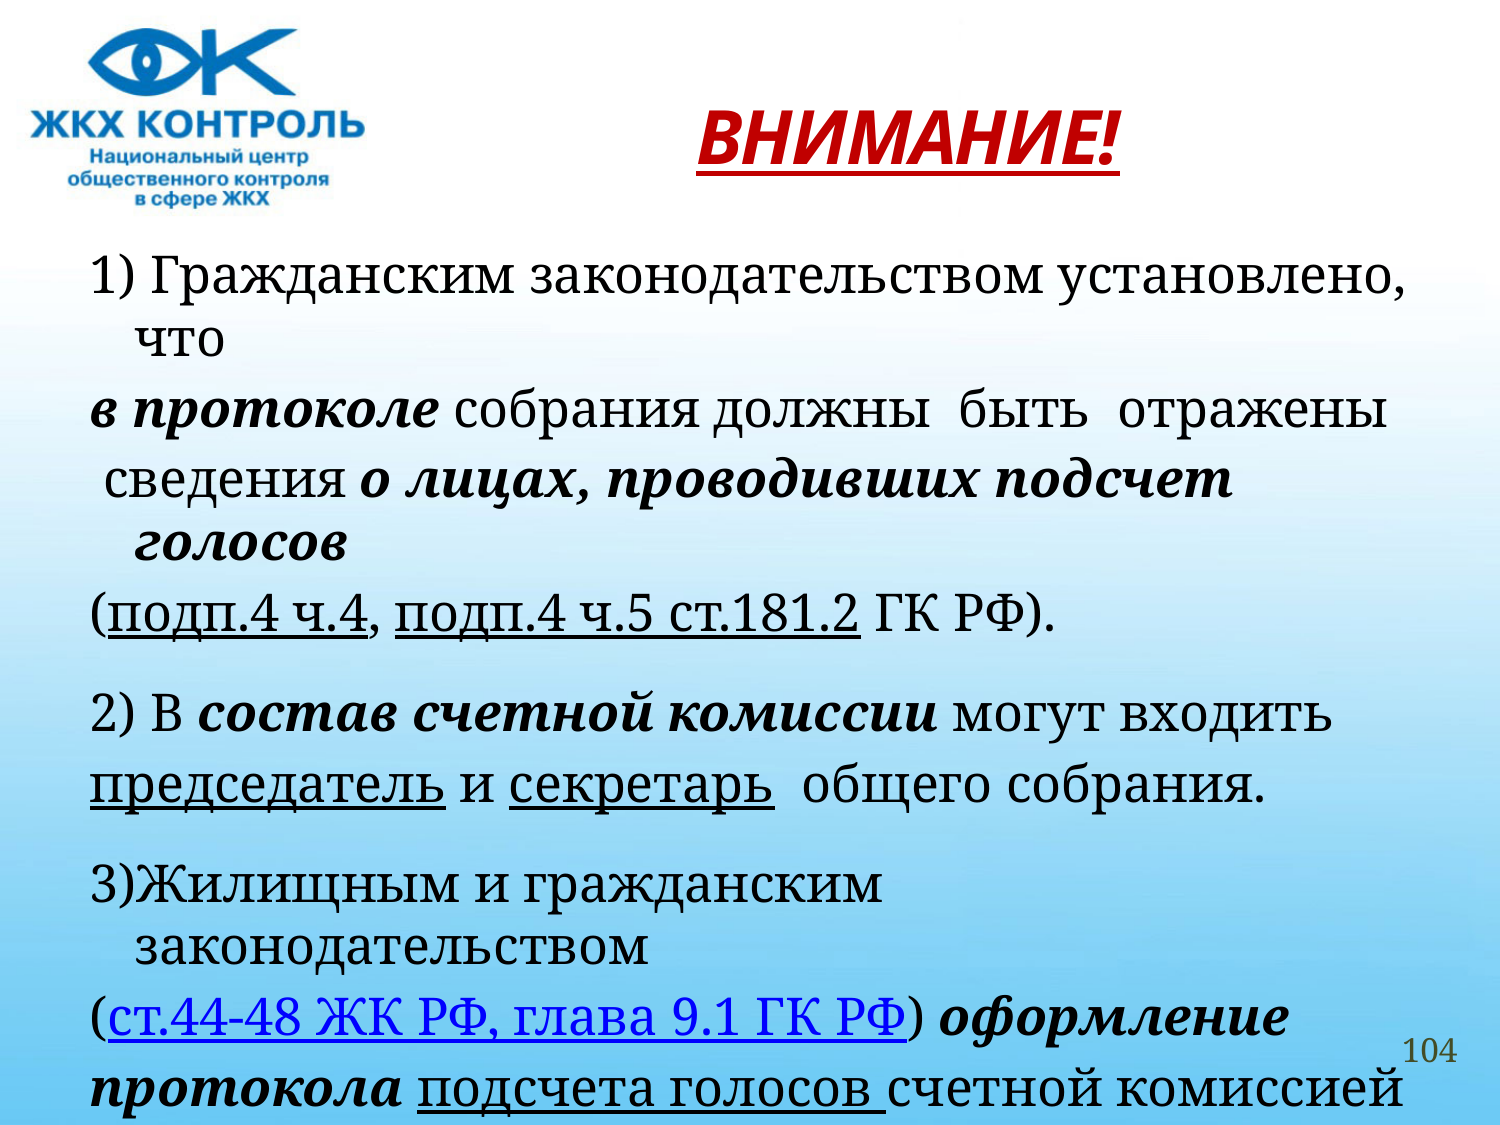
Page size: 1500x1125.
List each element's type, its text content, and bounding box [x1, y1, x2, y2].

list 1) Гражданским законодательством установлено, что в протоколе собрания должны быть отражены сведения о лицах, проводивших подсчет голосов (подп.4 ч.4, подп.4 ч.5 ст.181.2 ГК РФ). 2) В состав счетной комиссии могут входить председатель и секретарь общего собрания. 3)Жилищным и гражданским законодательством (ст.44-48 ЖК РФ, глава 9.1 ГК РФ) оформление протокола подсчета голосов счетной комиссией не предусмотрено. [75, 234, 1425, 1043]
title ВНИМАНИЕ! [363, 42, 1454, 188]
slide_number 104 [1379, 1014, 1480, 1089]
picture [0, 0, 1500, 1125]
